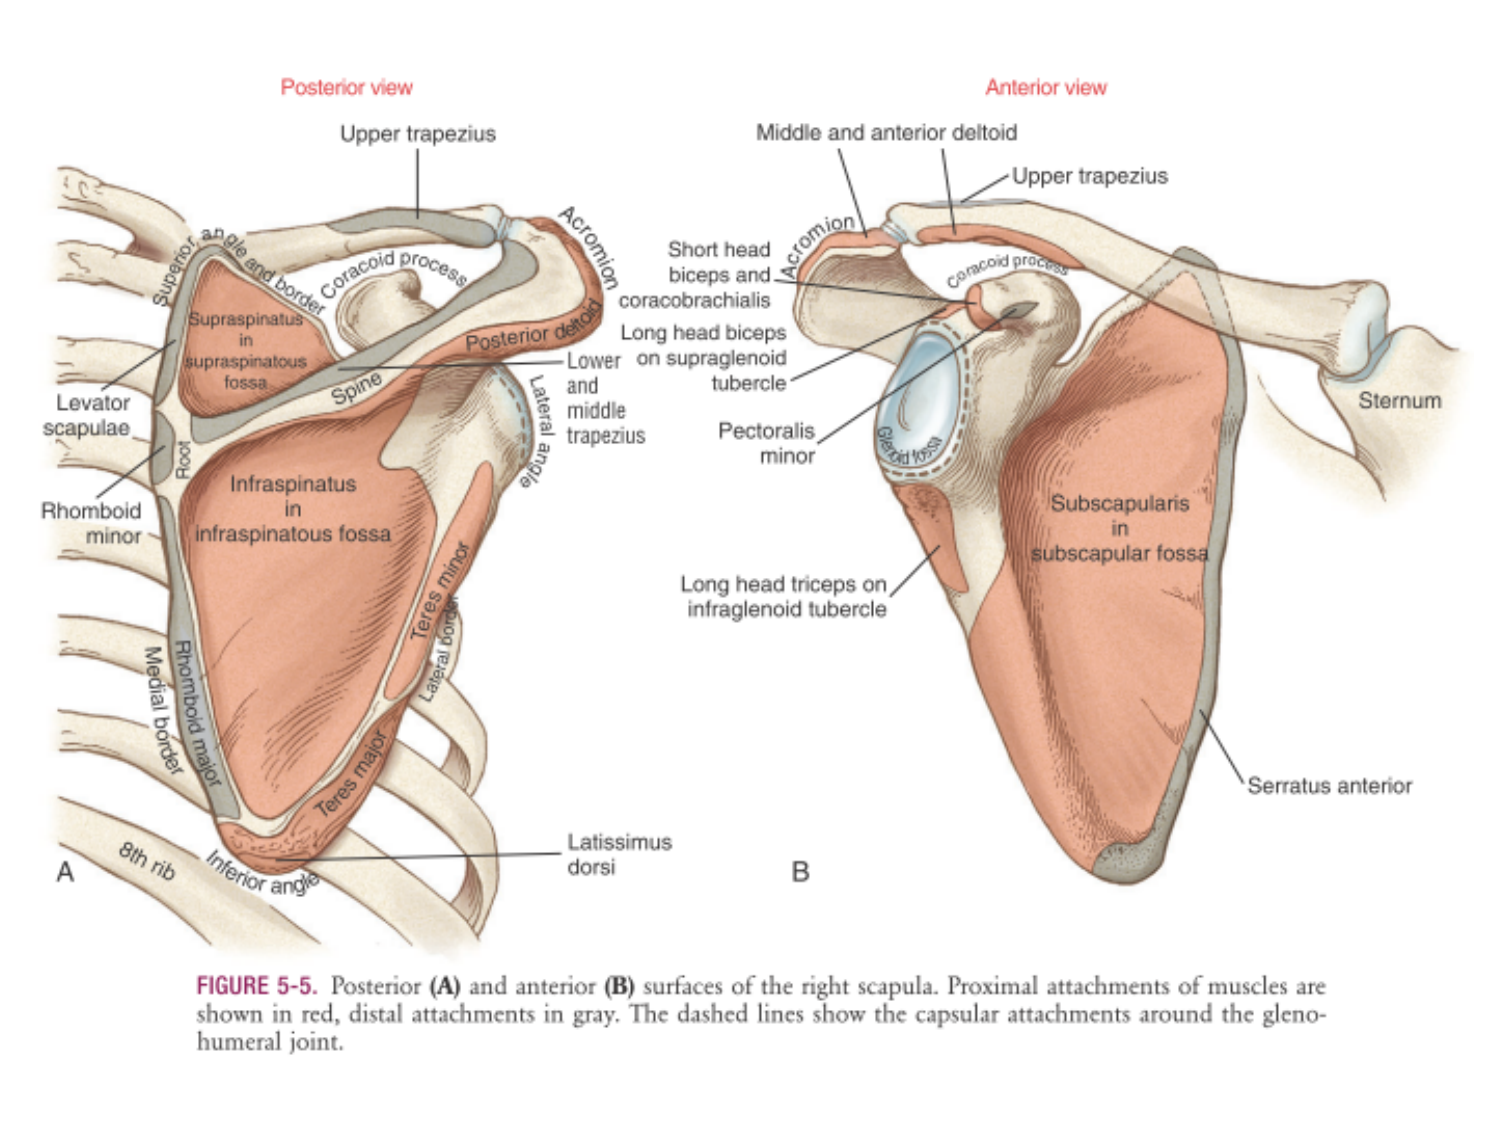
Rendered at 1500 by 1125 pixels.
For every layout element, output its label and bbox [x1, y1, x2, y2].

picture [29, 68, 1474, 1059]
